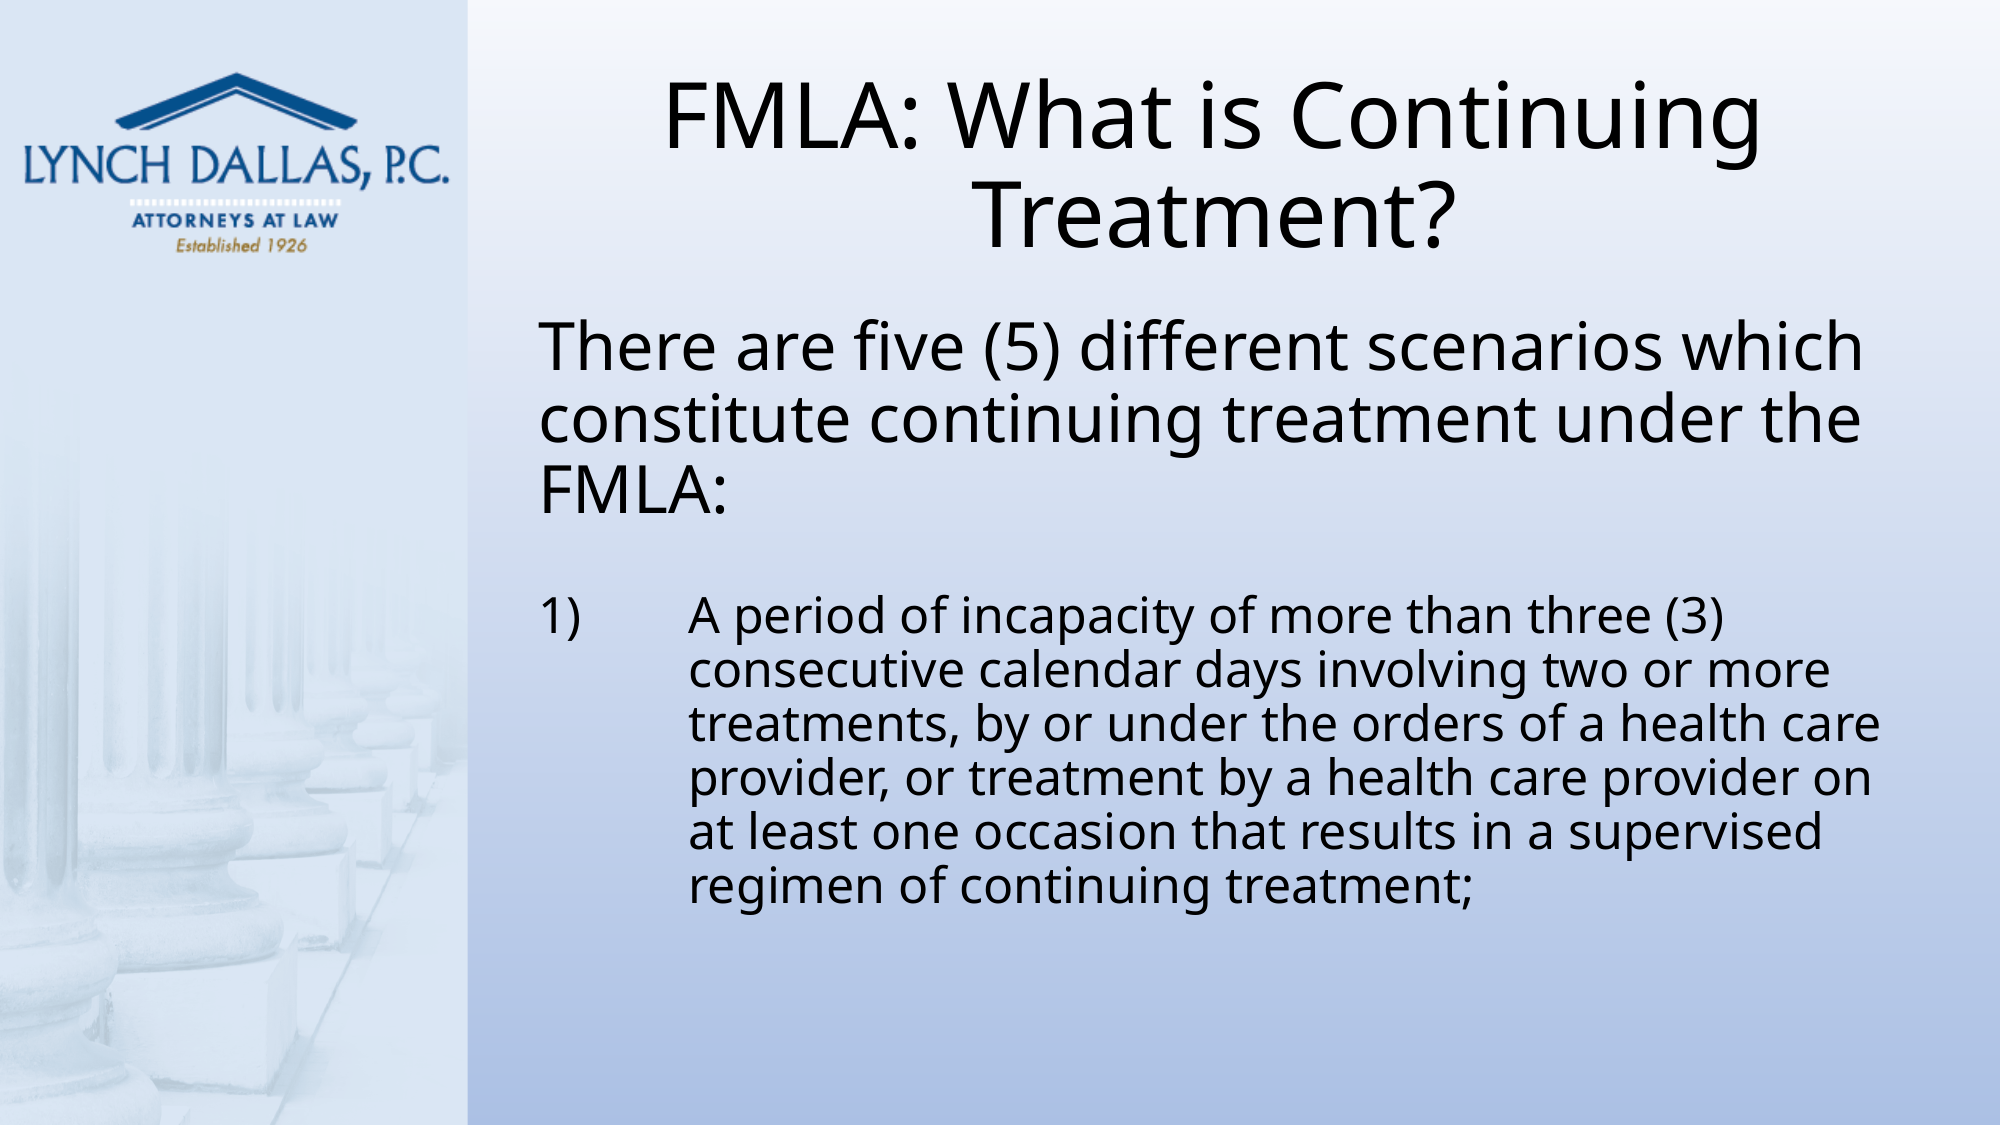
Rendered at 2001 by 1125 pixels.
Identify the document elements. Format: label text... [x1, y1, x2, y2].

picture [0, 0, 468, 1125]
title FMLA: What is Continuing Treatment? [565, 59, 1863, 278]
list There are five (5) different scenarios which constitute continuing treatment under the FMLA: 1) A period of incapacity of more than three (3) consecutive calendar days involving two or more treatments, by or under the orders of a health care provider, or treatment by a health care provider on at least one occasion that results in a supervised regimen of continuing treatment; [523, 305, 1947, 1066]
